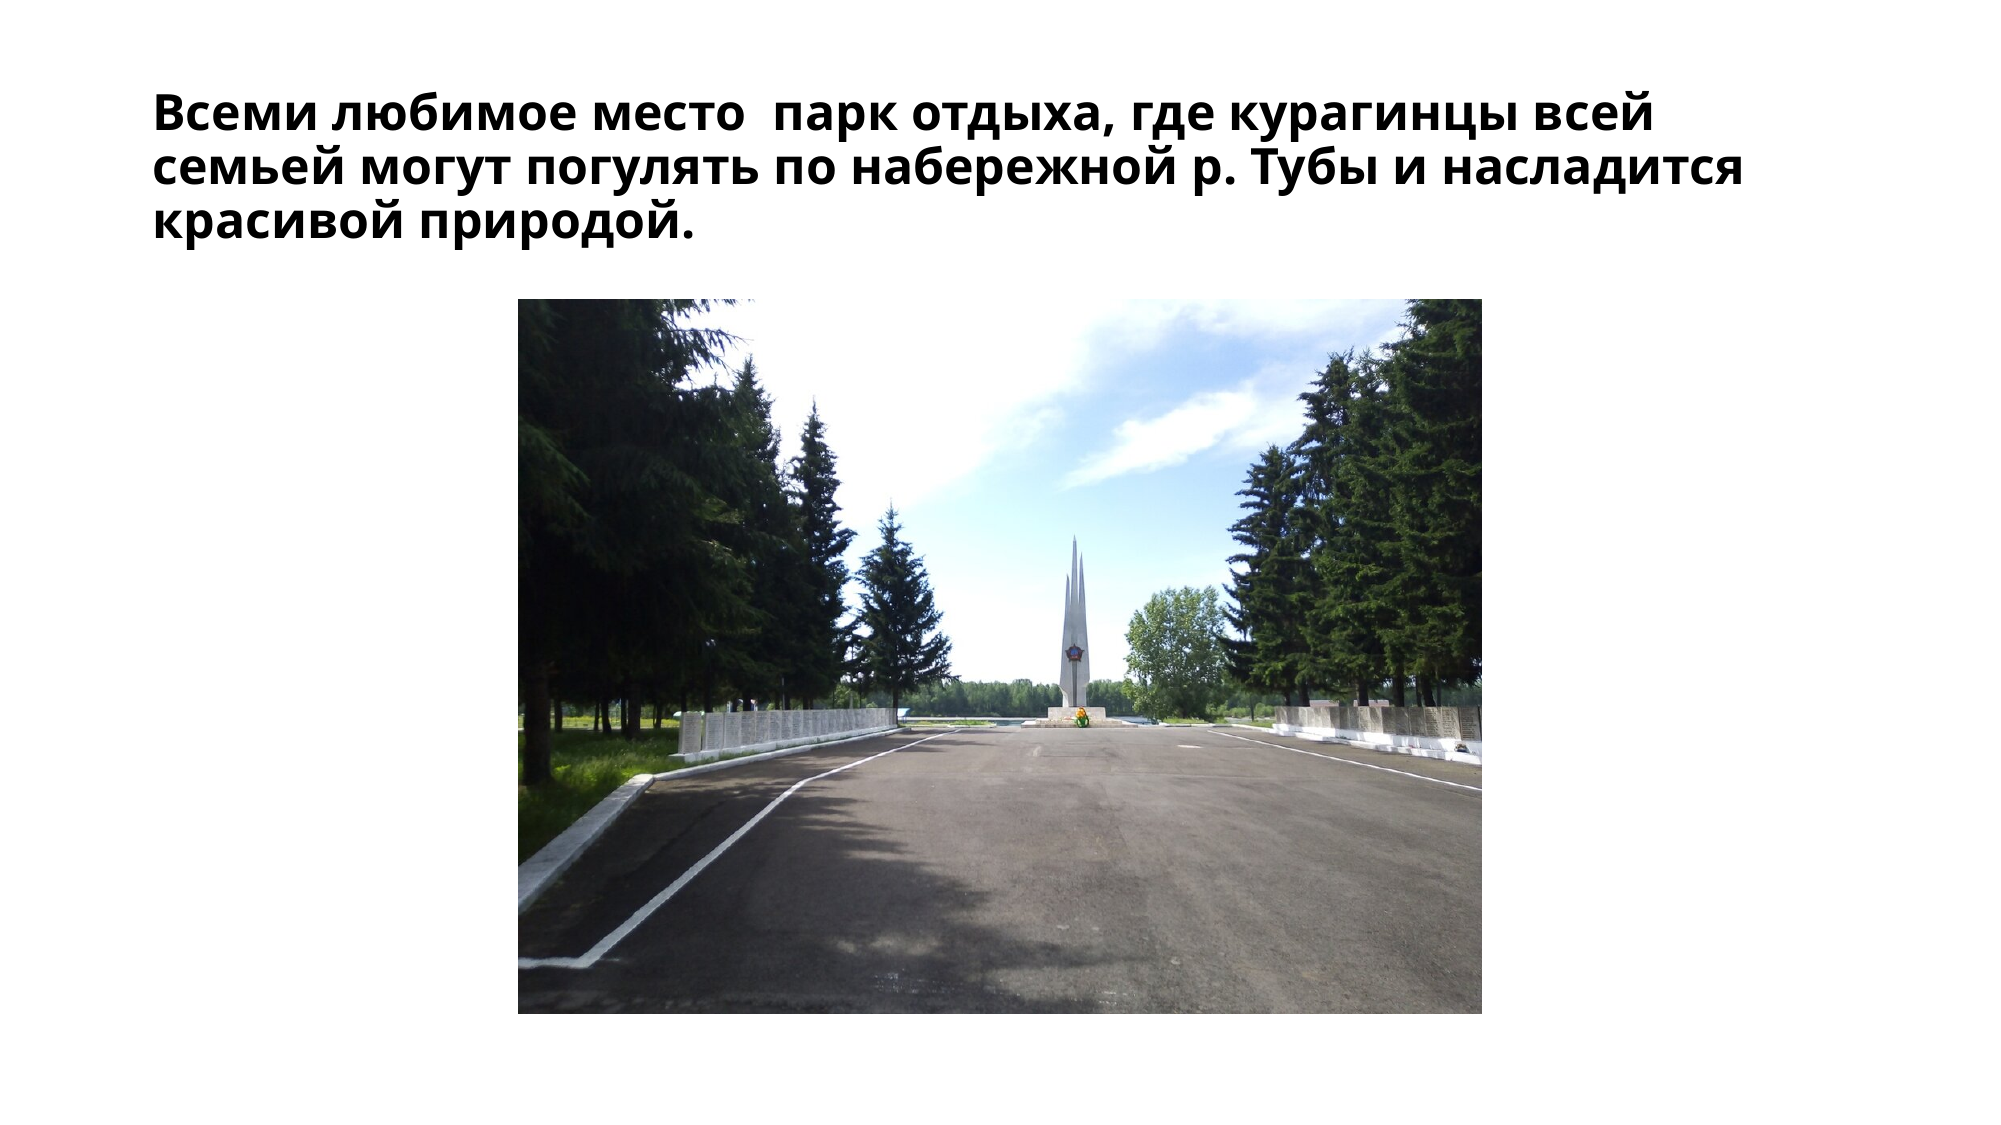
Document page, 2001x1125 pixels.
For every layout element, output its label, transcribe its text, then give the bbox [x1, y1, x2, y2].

title Всеми любимое место парк отдыха, где курагинцы всей семьей могут погулять по набережной р. Тубы и насладится красивой природой. [137, 59, 1863, 278]
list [518, 299, 1482, 1014]
